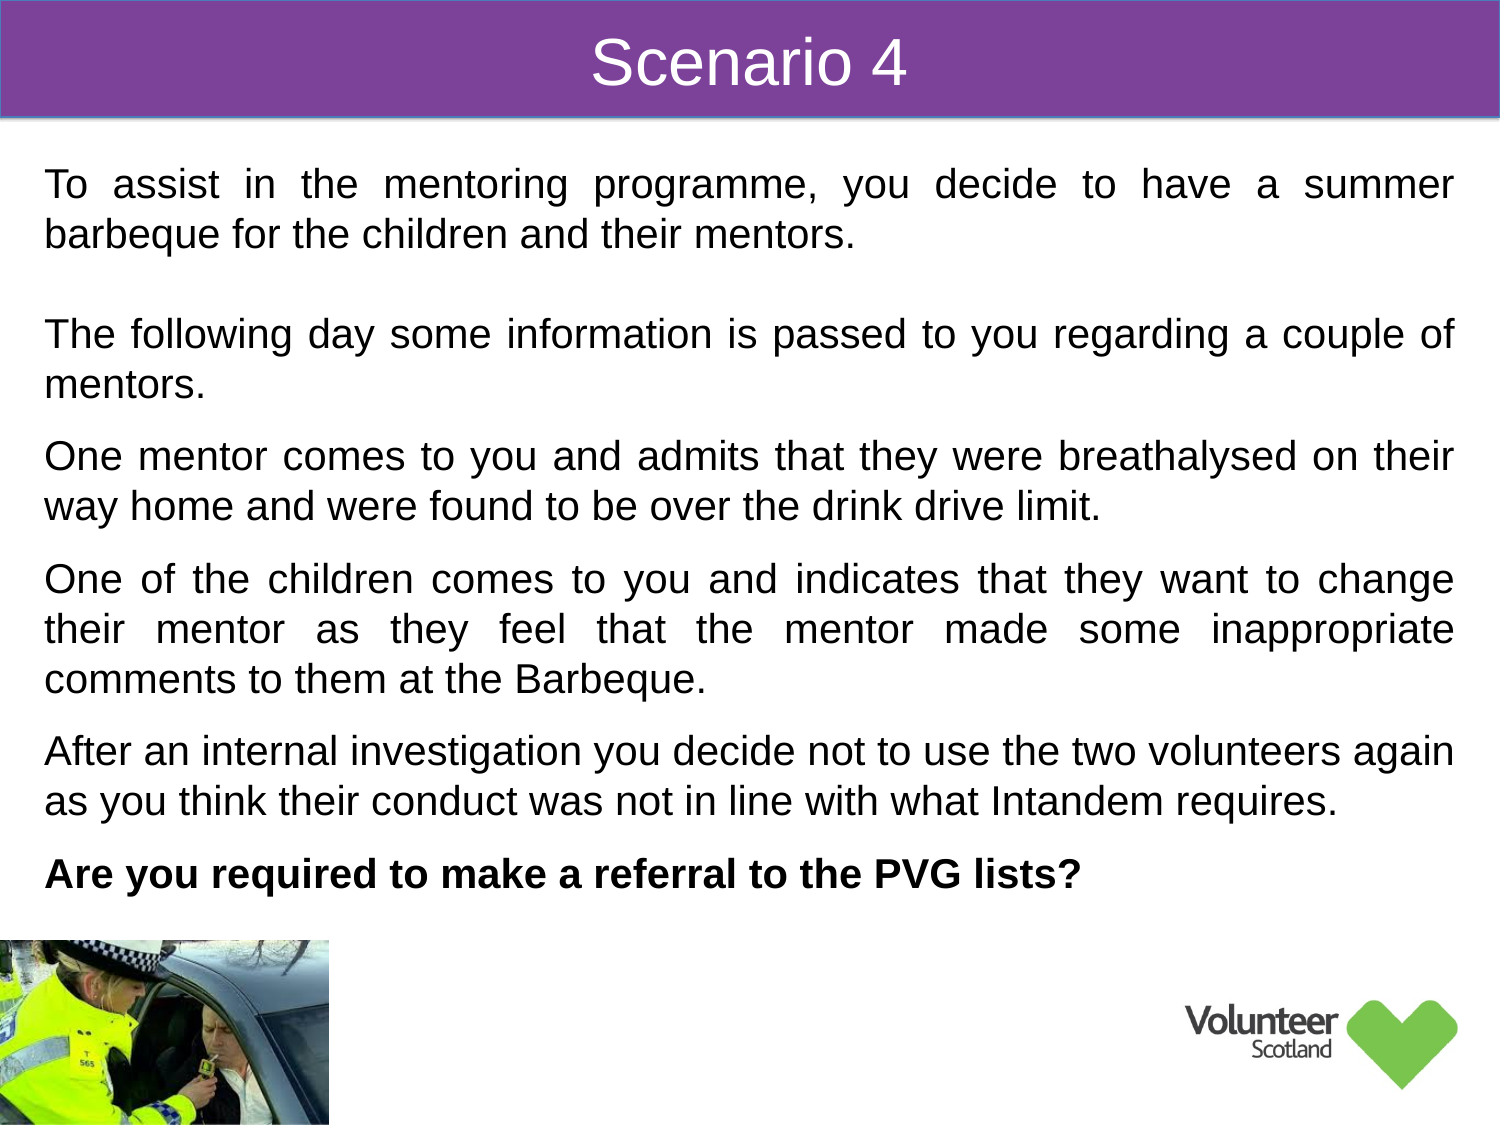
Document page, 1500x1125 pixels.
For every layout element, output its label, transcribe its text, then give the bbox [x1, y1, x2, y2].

text_box To assist in the mentoring programme, you decide to have a summer barbeque for the children and their mentors. The following day some information is passed to you regarding a couple of mentors. One mentor comes to you and admits that they were breathalysed on their way home and were found to be over the drink drive limit. One of the children comes to you and indicates that they want to change their mentor as they feel that the mentor made some inappropriate comments to them at the Barbeque. After an internal investigation you decide not to use the two volunteers again as you think their conduct was not in line with what Intandem requires. Are you required to make a referral to the PVG lists? [29, 149, 1471, 905]
picture [1182, 998, 1460, 1092]
text_box Scenario 4 [0, 0, 1500, 118]
picture [0, 940, 330, 1125]
